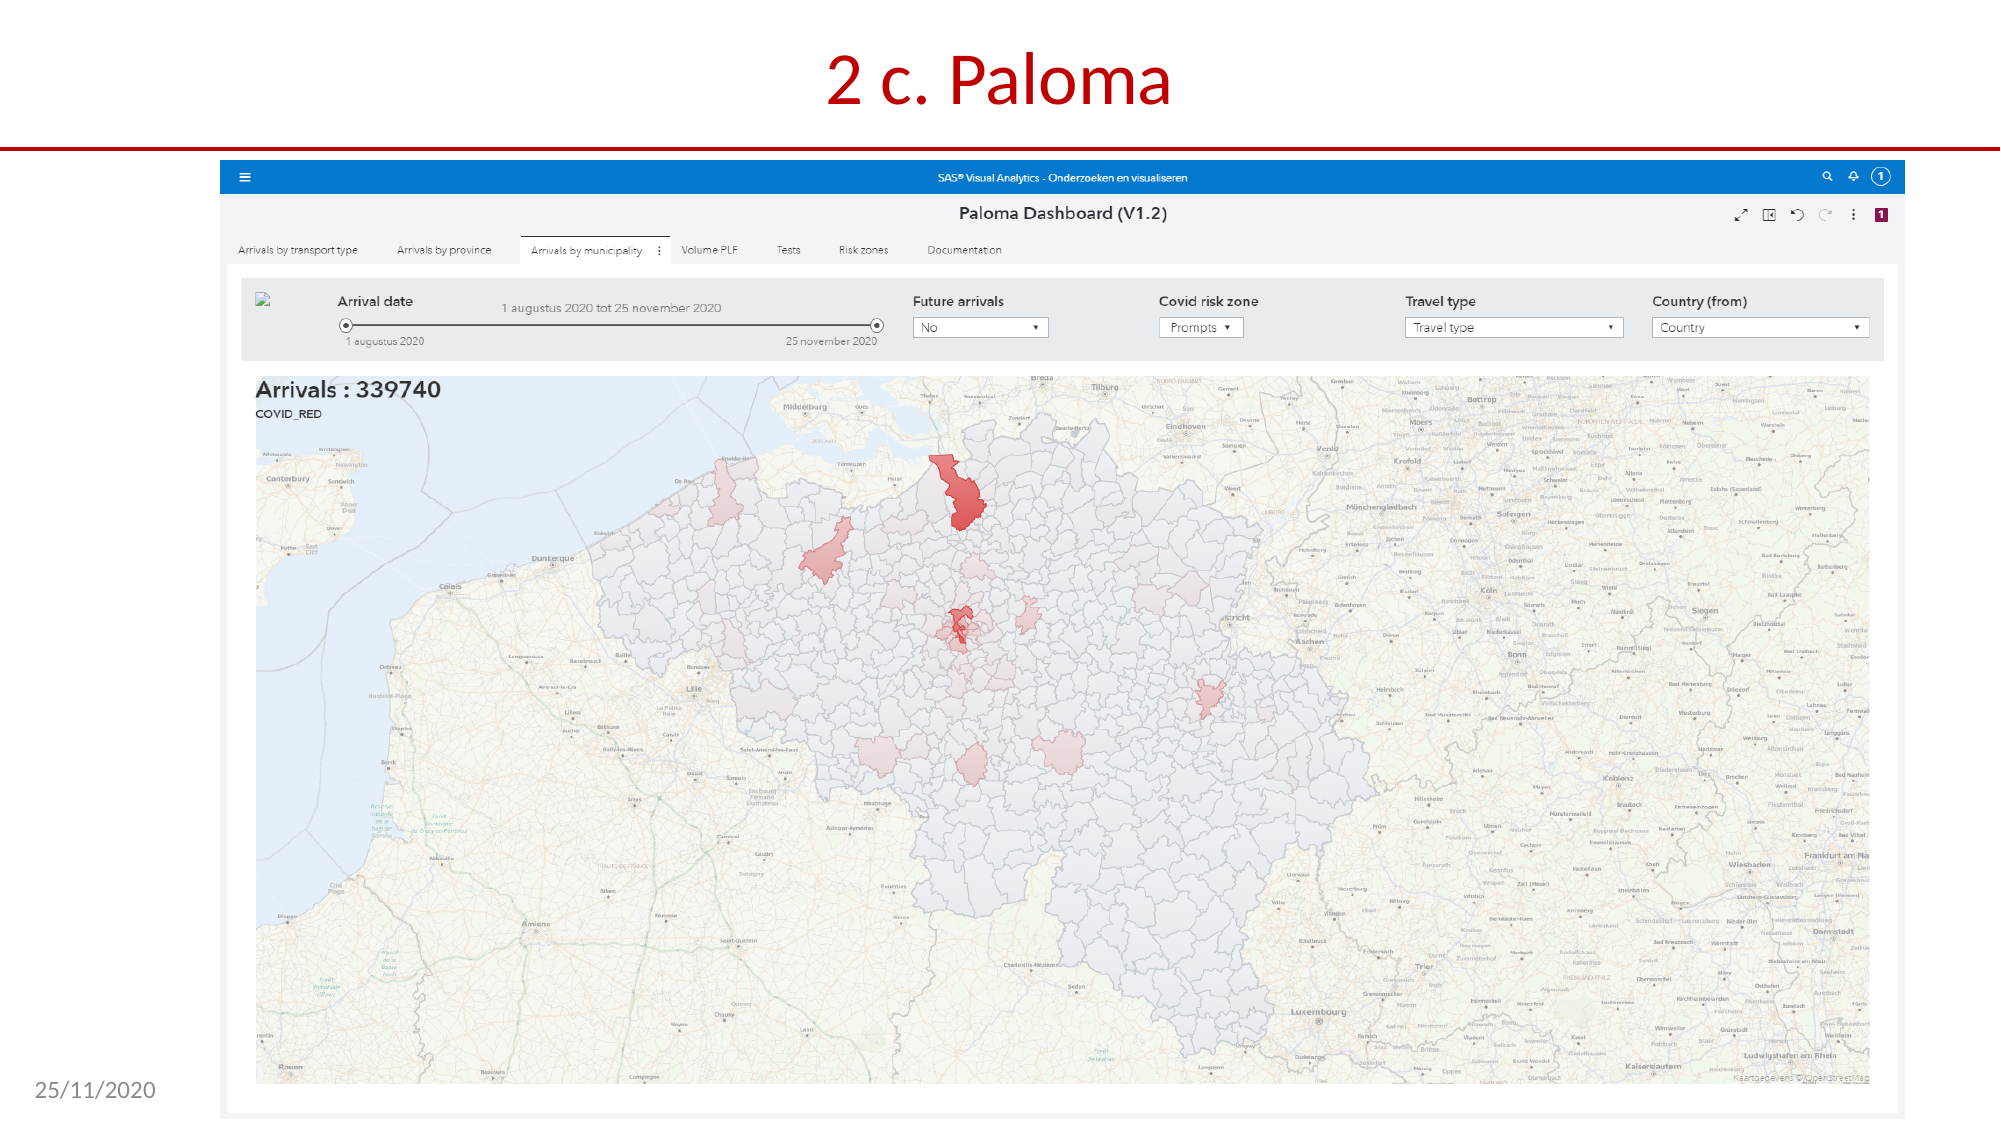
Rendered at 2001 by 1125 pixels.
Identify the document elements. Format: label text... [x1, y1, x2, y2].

title 2 c. Paloma [0, 0, 2000, 149]
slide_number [19, 1058, 216, 1119]
picture [220, 160, 1905, 1119]
